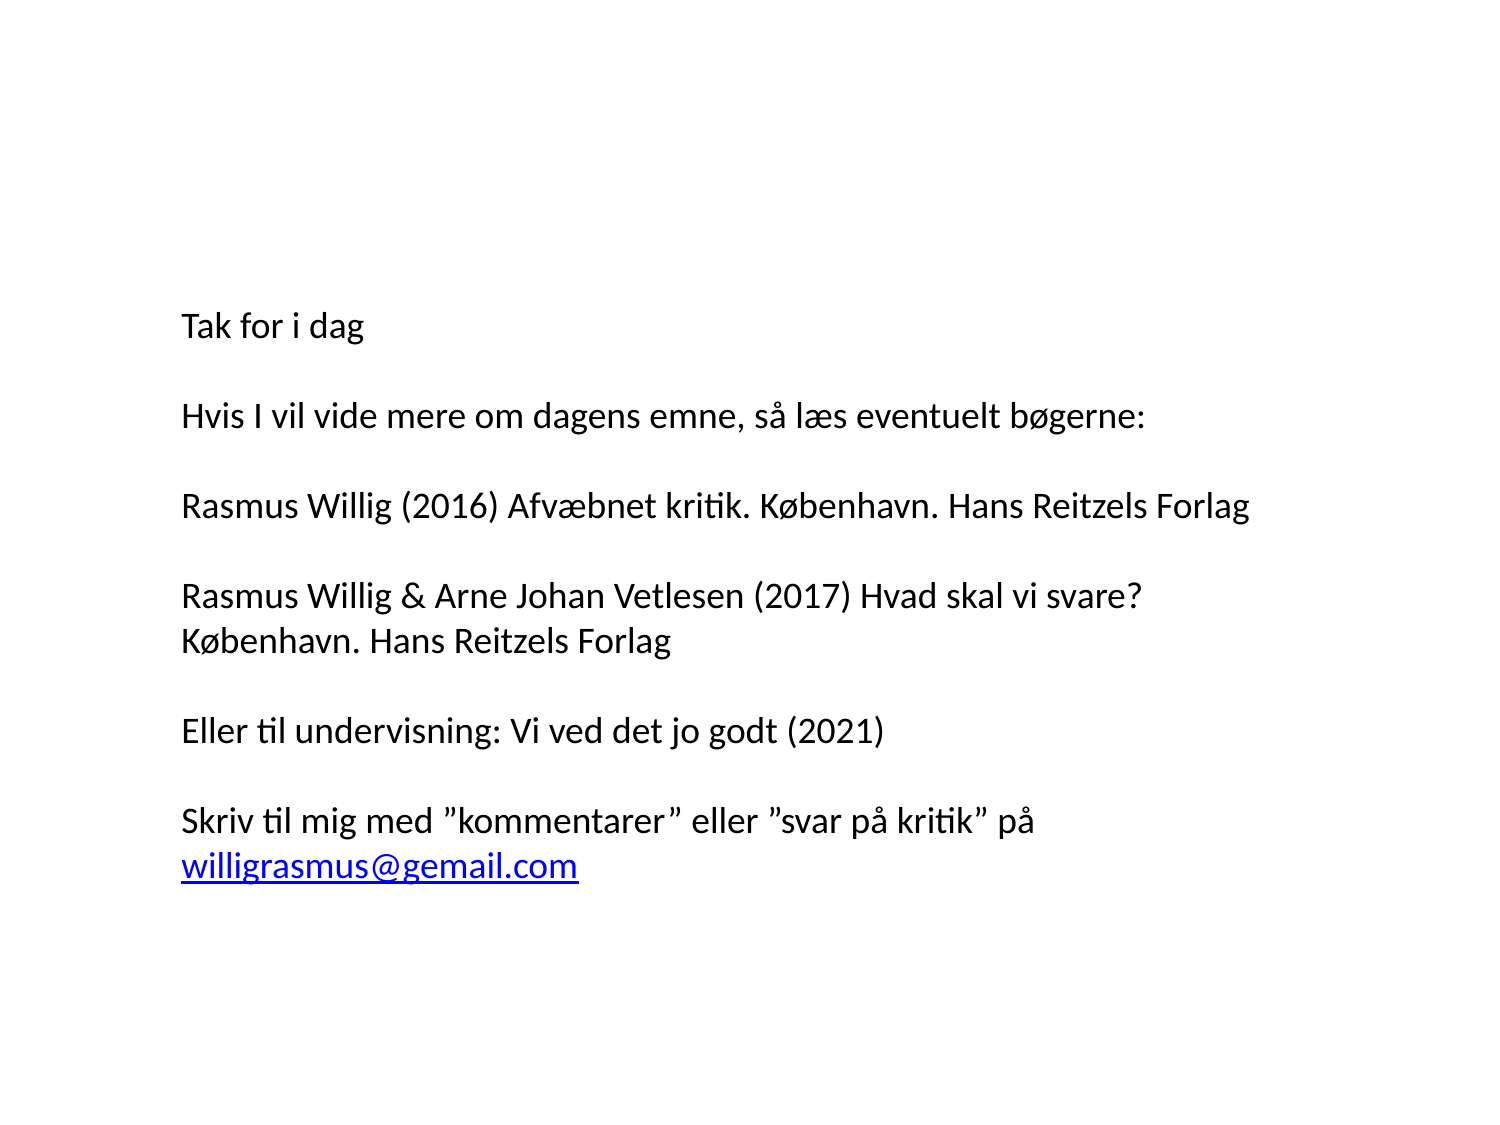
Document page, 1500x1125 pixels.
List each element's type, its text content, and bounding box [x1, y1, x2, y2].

text_box Tak for i dag Hvis I vil vide mere om dagens emne, så læs eventuelt bøgerne: Rasmus Willig (2016) Afvæbnet kritik. København. Hans Reitzels Forlag Rasmus Willig & Arne Johan Vetlesen (2017) Hvad skal vi svare? København. Hans Reitzels Forlag Eller til undervisning: Vi ved det jo godt (2021) Skriv til mig med ”kommentarer” eller ”svar på kritik” på willigrasmus@gemail.com [166, 203, 1321, 939]
